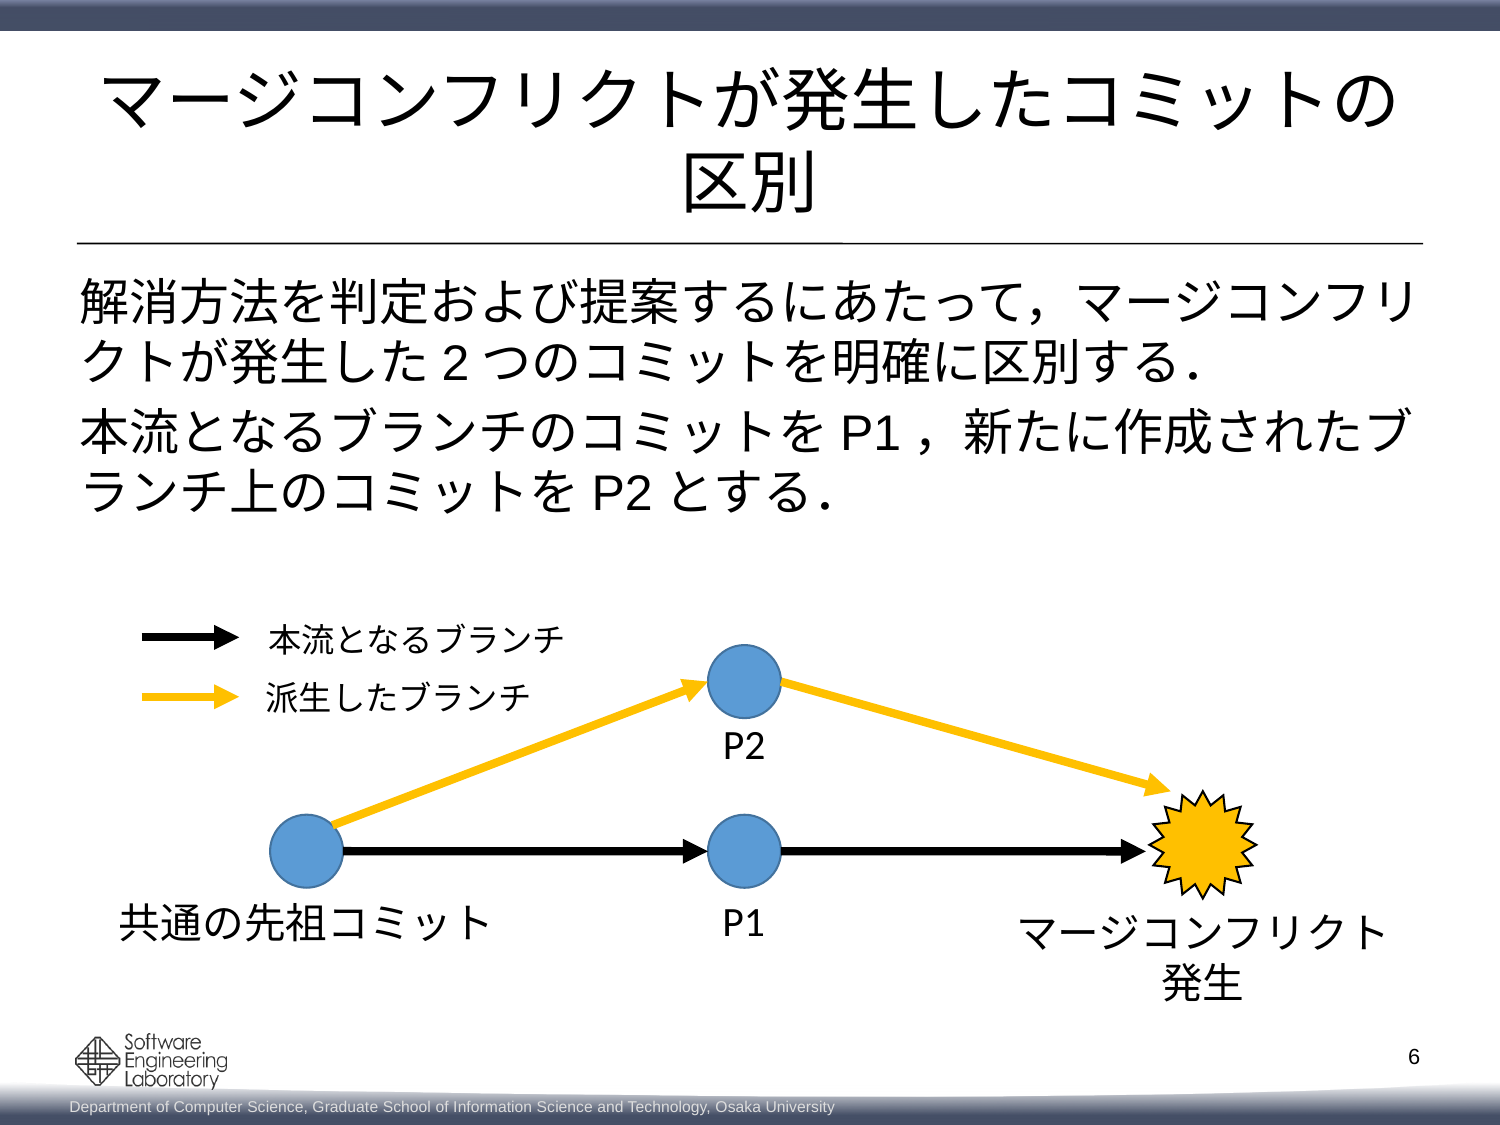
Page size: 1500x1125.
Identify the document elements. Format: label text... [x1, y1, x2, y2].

title マージコンフリクトが発生したコミットの区別 [74, 44, 1424, 233]
slide_number 6 [1246, 1034, 1436, 1083]
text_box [134, 644, 1376, 998]
picture [0, 1033, 1500, 1125]
list 解消方法を判定および提案するにあたって，マージコンフリクトが発生した2つのコミットを明確に区別する． 本流となるブランチのコミットをP1，新たに作成されたブランチ上のコミットをP2とする． [64, 262, 1444, 575]
picture [0, 0, 1500, 31]
text_box 本流となるブランチ [253, 611, 582, 643]
